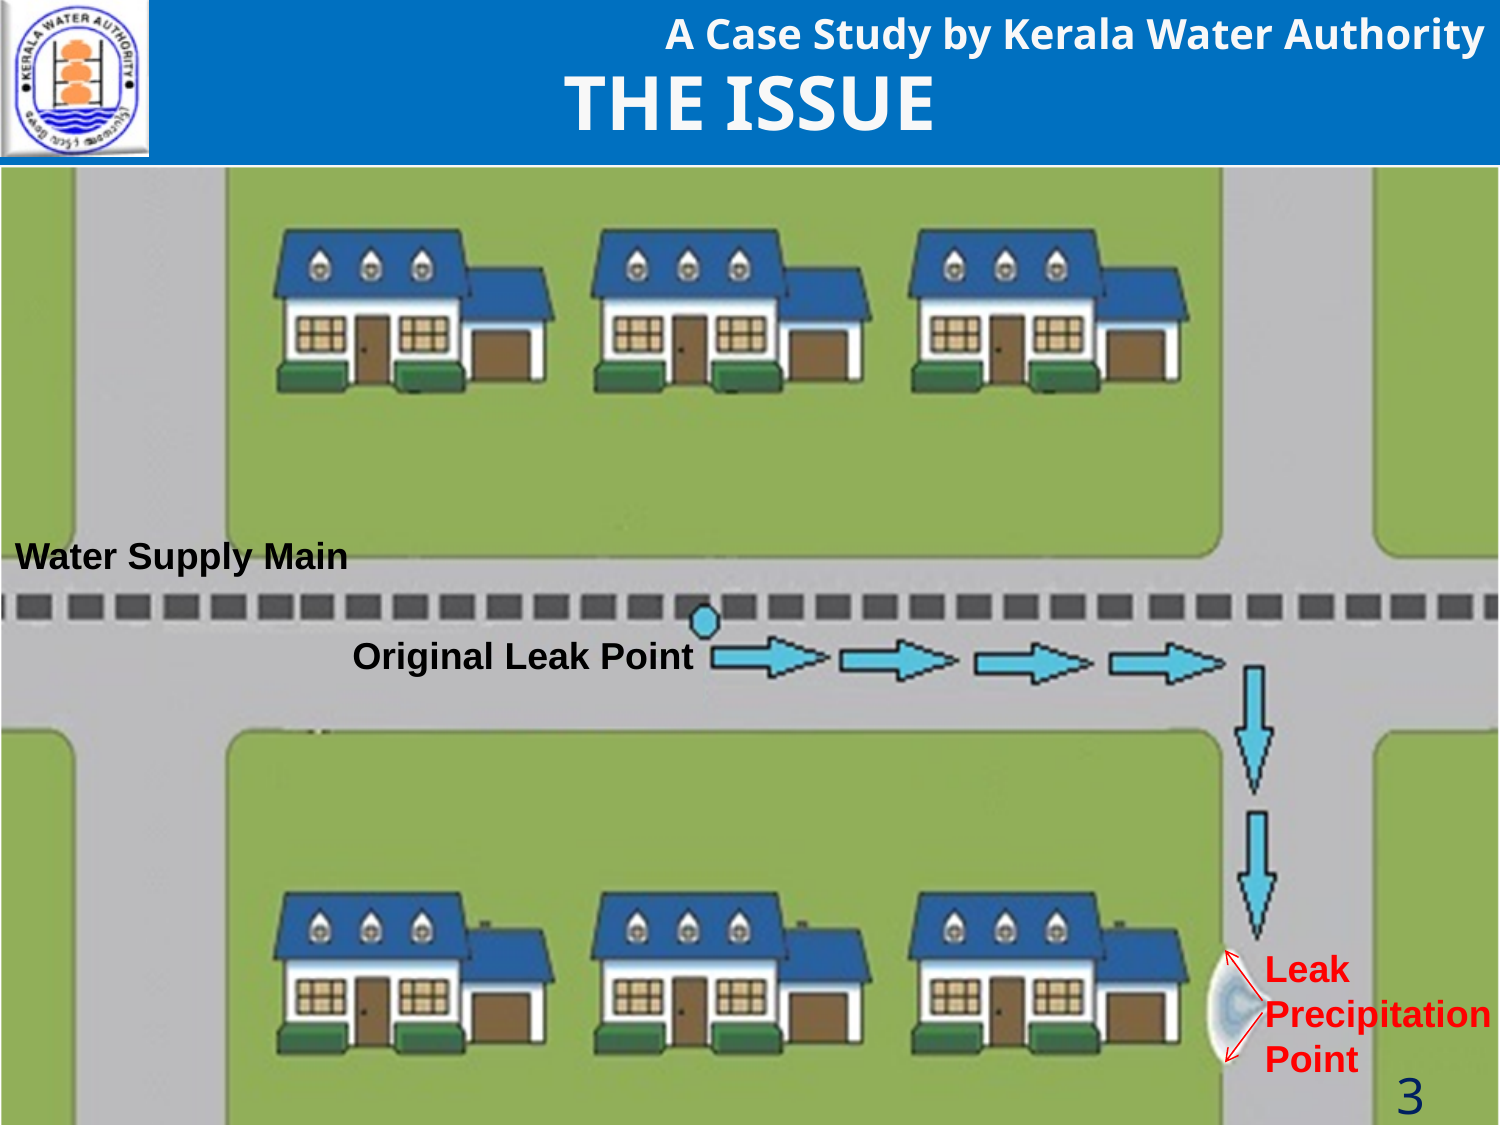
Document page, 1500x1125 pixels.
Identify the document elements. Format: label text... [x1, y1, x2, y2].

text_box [1224, 949, 1263, 1001]
title THE ISSUE [150, 65, 1500, 163]
text_box A Case Study by Kerala Water Authority [149, 0, 1500, 65]
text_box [1224, 1012, 1263, 1063]
picture [0, 0, 149, 157]
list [0, 166, 1500, 1125]
